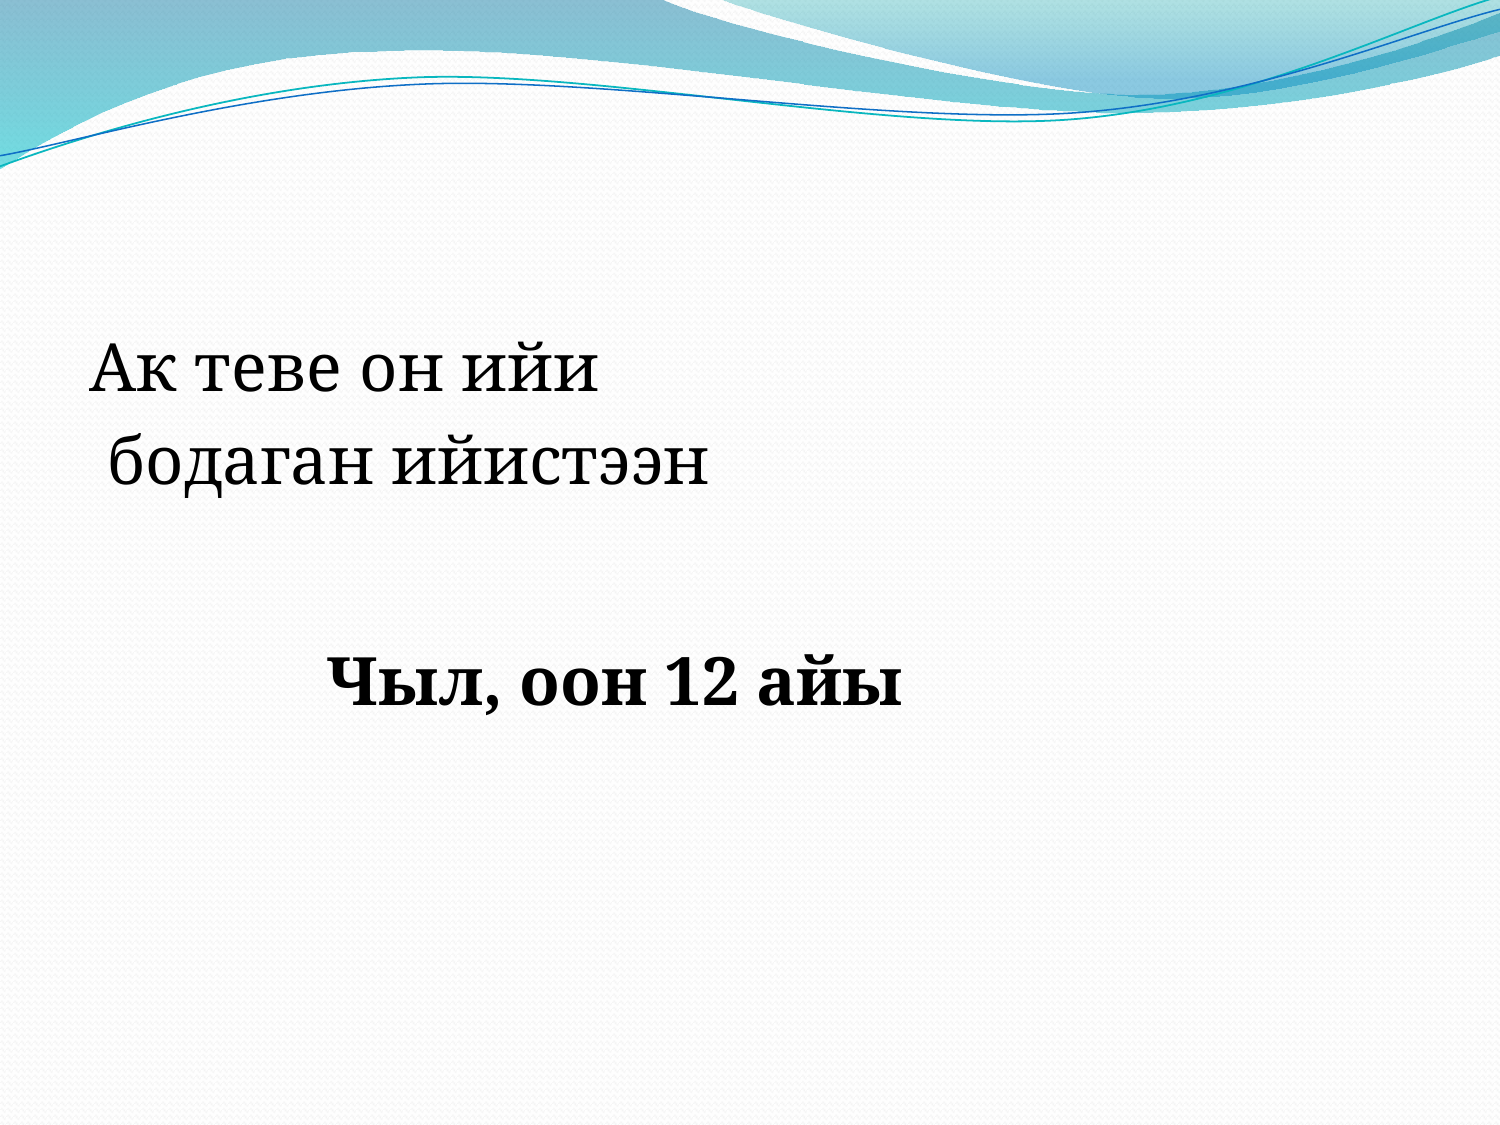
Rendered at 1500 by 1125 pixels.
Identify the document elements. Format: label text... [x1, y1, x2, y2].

text_box Чыл, оон 12 айы [311, 631, 919, 727]
list Ак теве он ийи бодаган ийистээн [75, 317, 1425, 1038]
